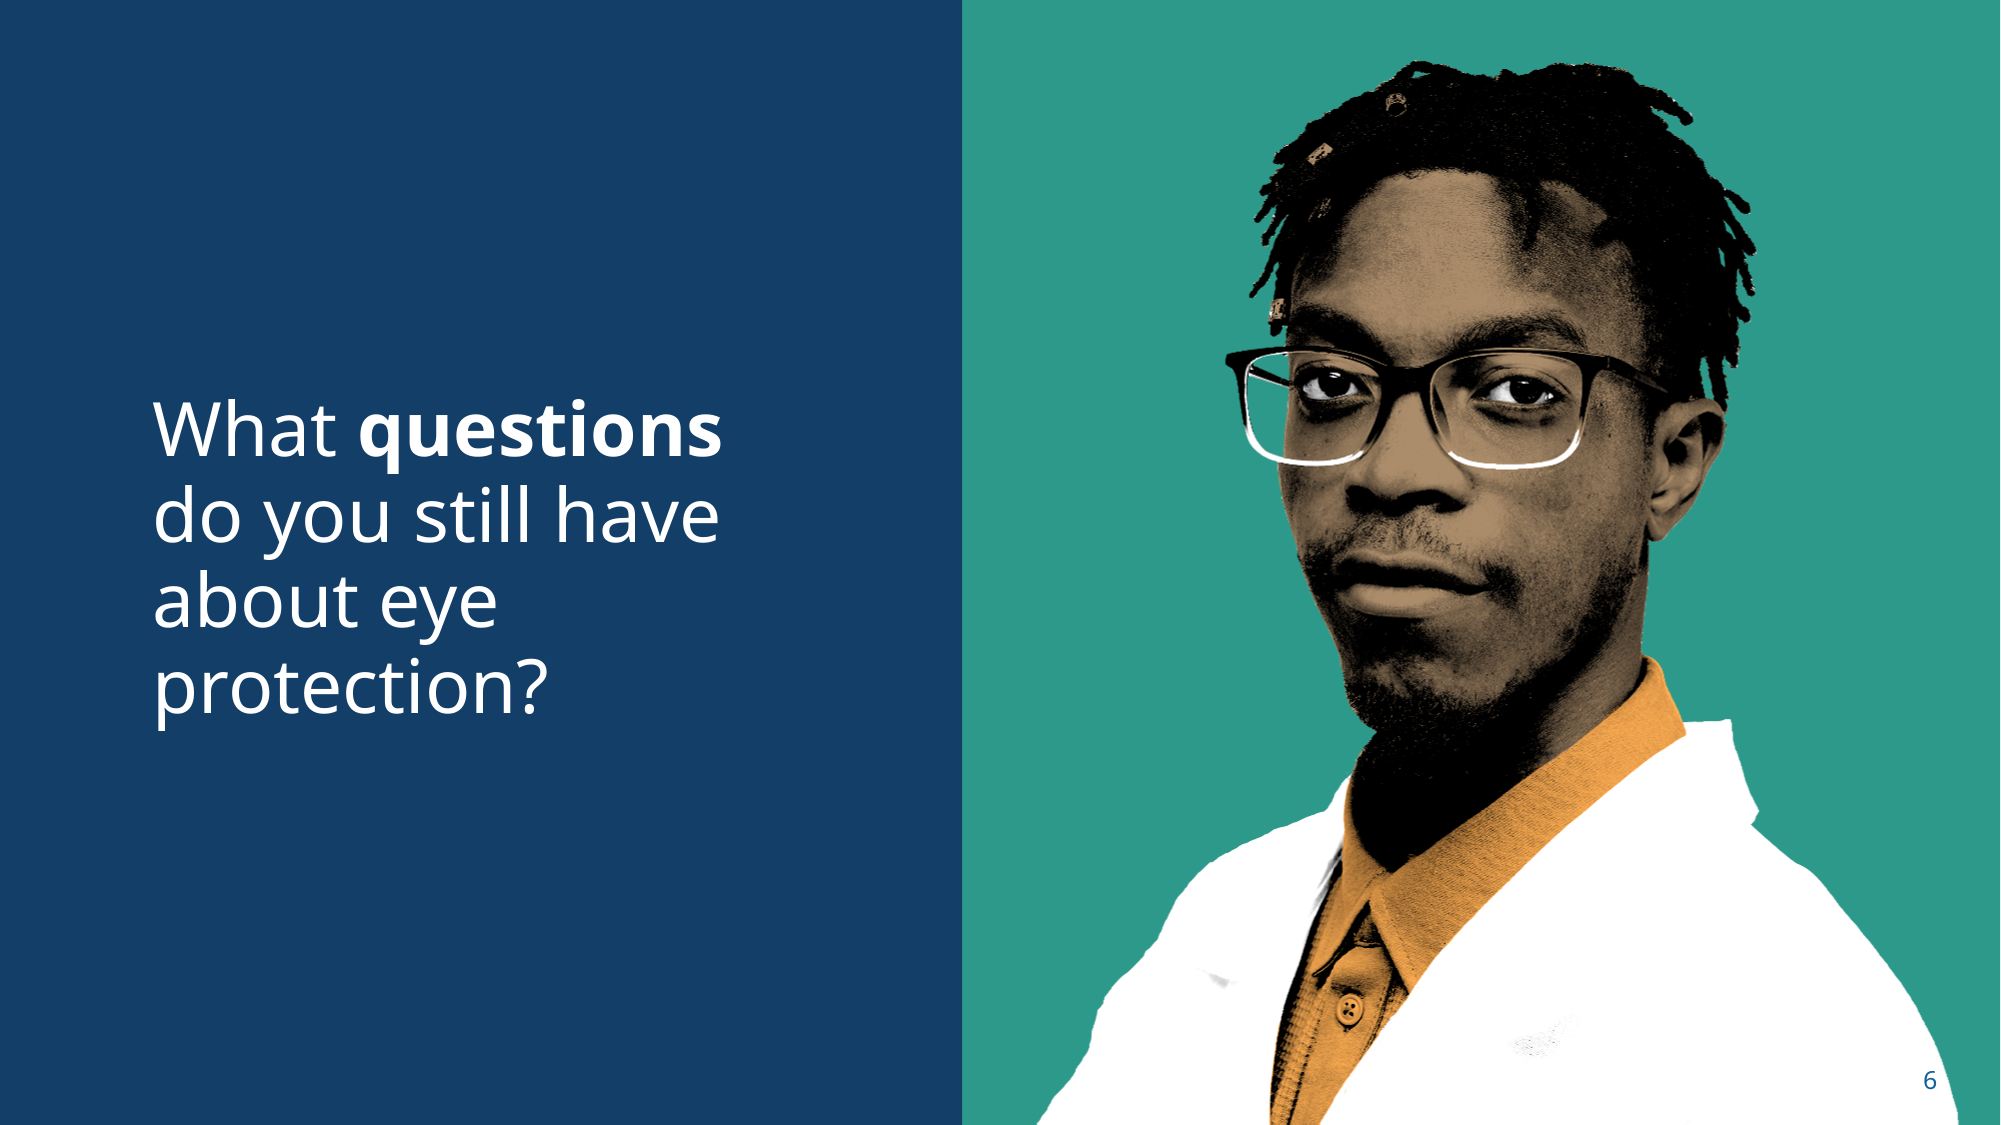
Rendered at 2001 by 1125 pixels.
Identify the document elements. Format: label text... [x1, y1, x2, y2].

slide_number 6 [1850, 1051, 1953, 1112]
list What questions do you still have about eye protection? [137, 381, 783, 963]
picture [963, 0, 2001, 1125]
